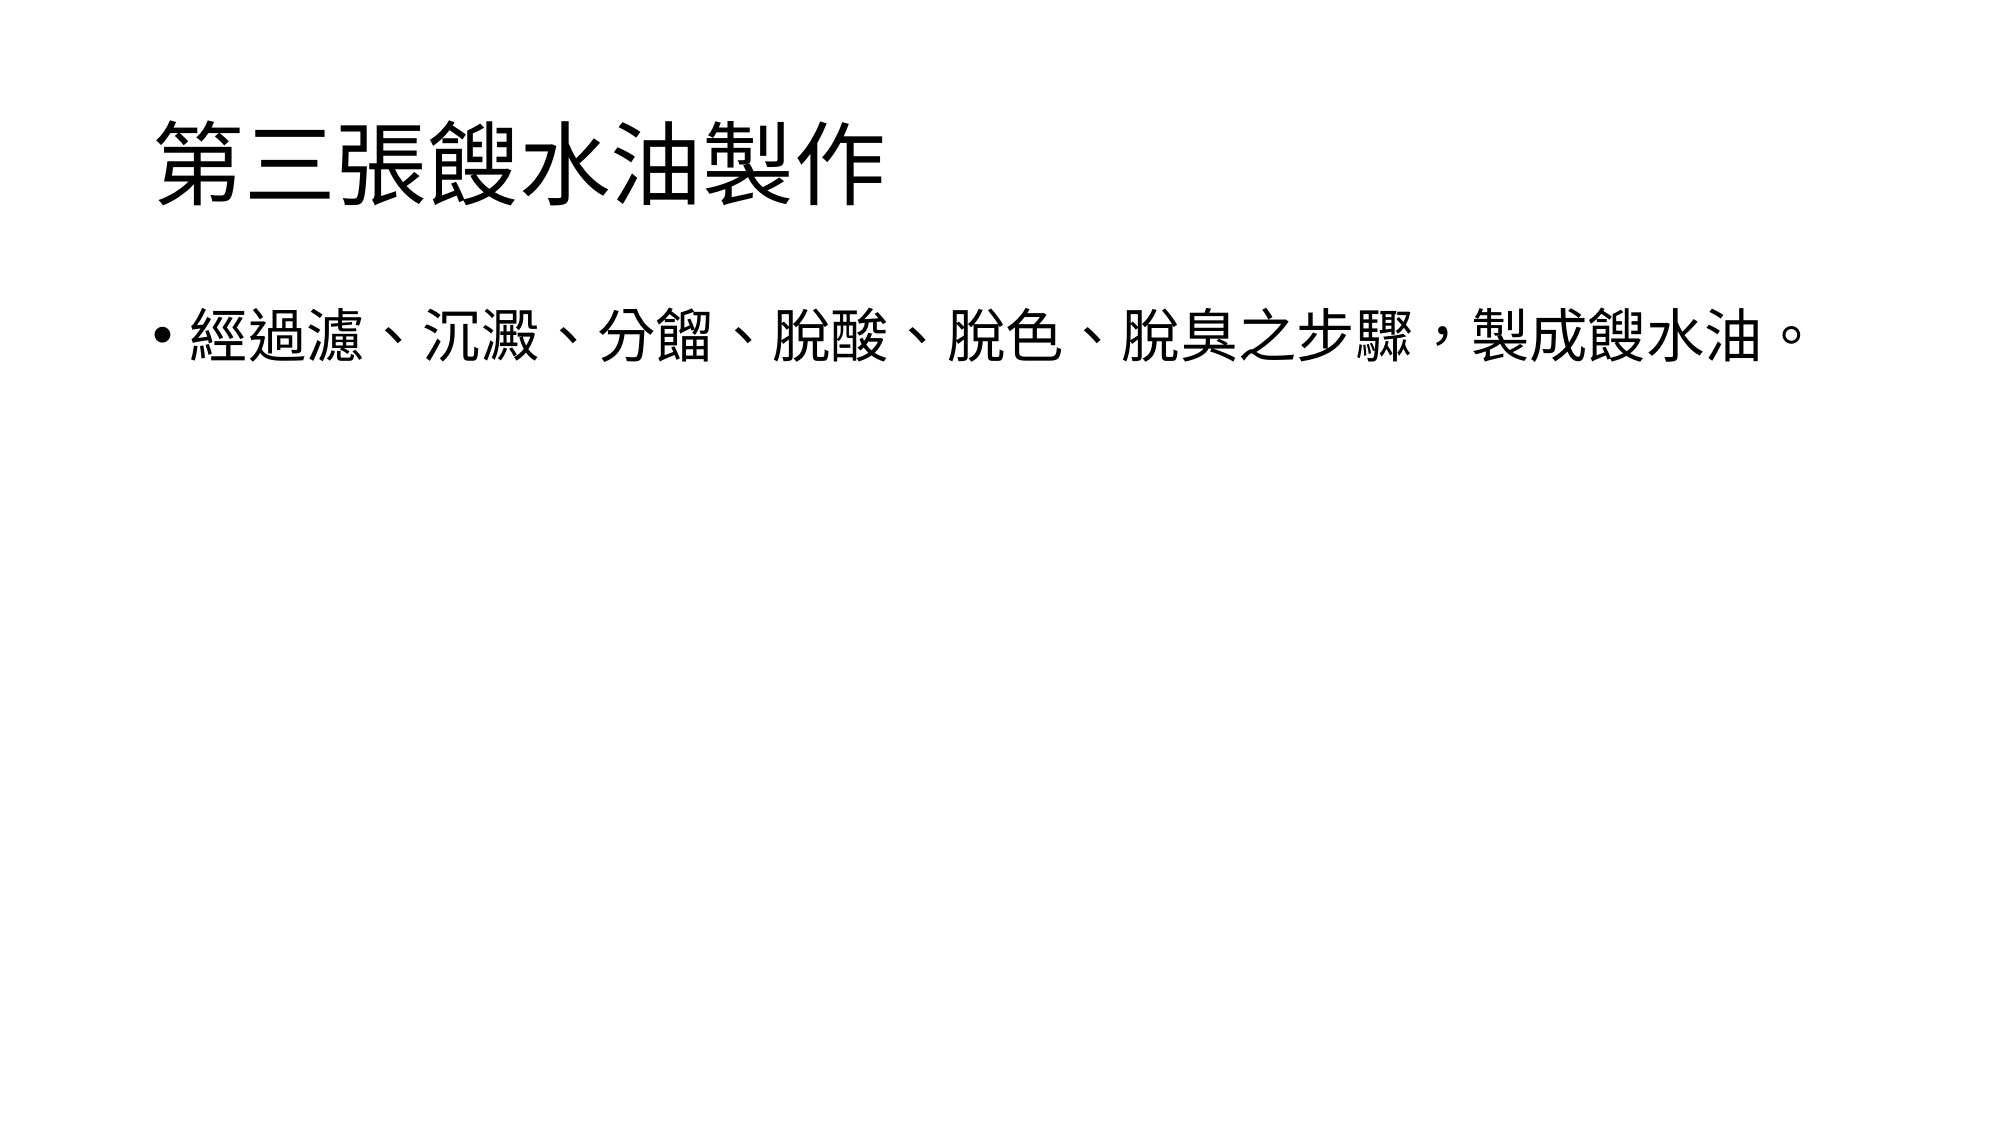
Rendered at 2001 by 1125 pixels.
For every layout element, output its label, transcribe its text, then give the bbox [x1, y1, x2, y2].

title 第三張餿水油製作 [137, 59, 1863, 278]
list 經過濾、沉澱、分餾、脫酸、脫色、脫臭之步驟，製成餿水油。 [137, 299, 1863, 1014]
